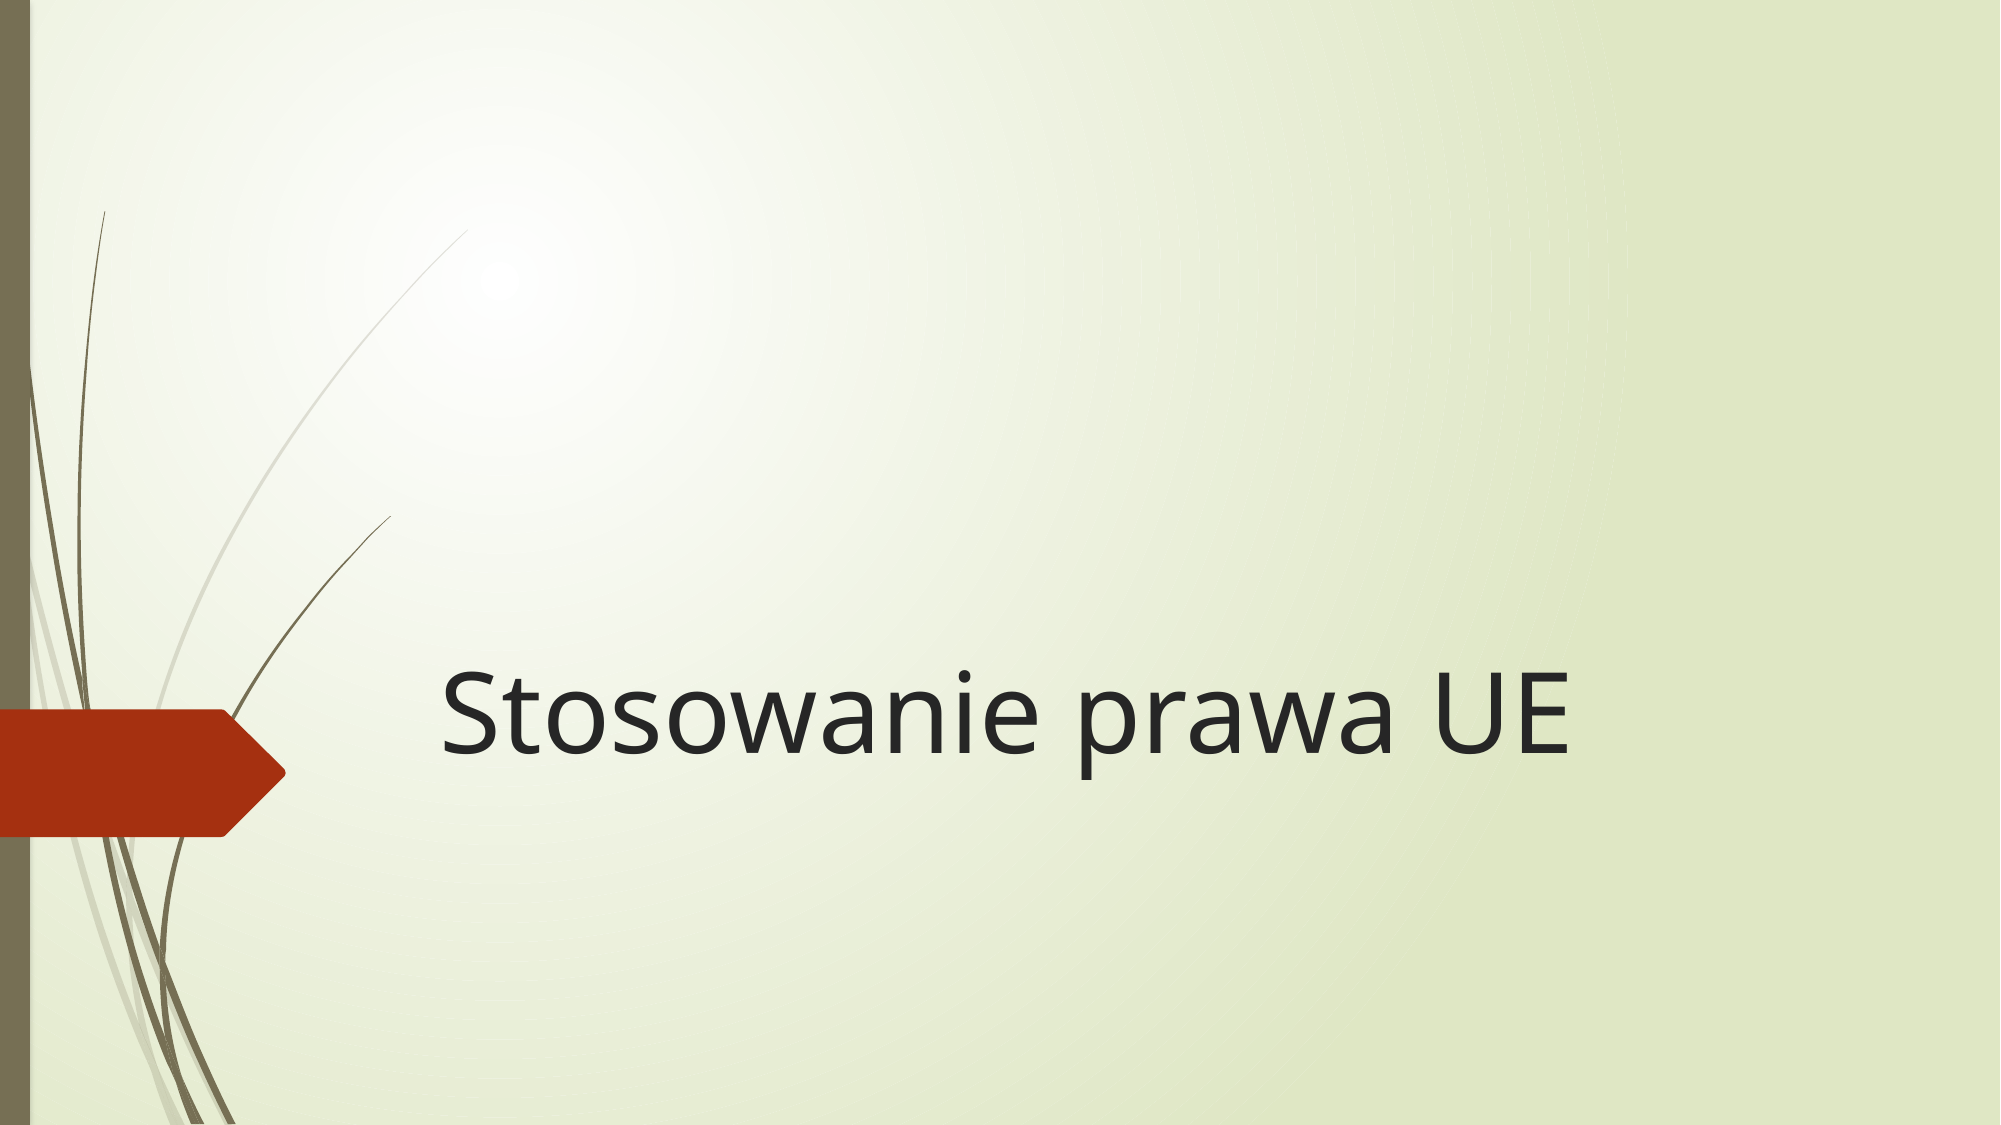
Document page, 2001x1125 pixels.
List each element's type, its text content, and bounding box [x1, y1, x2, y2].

title Stosowanie prawa UE [424, 412, 1888, 784]
